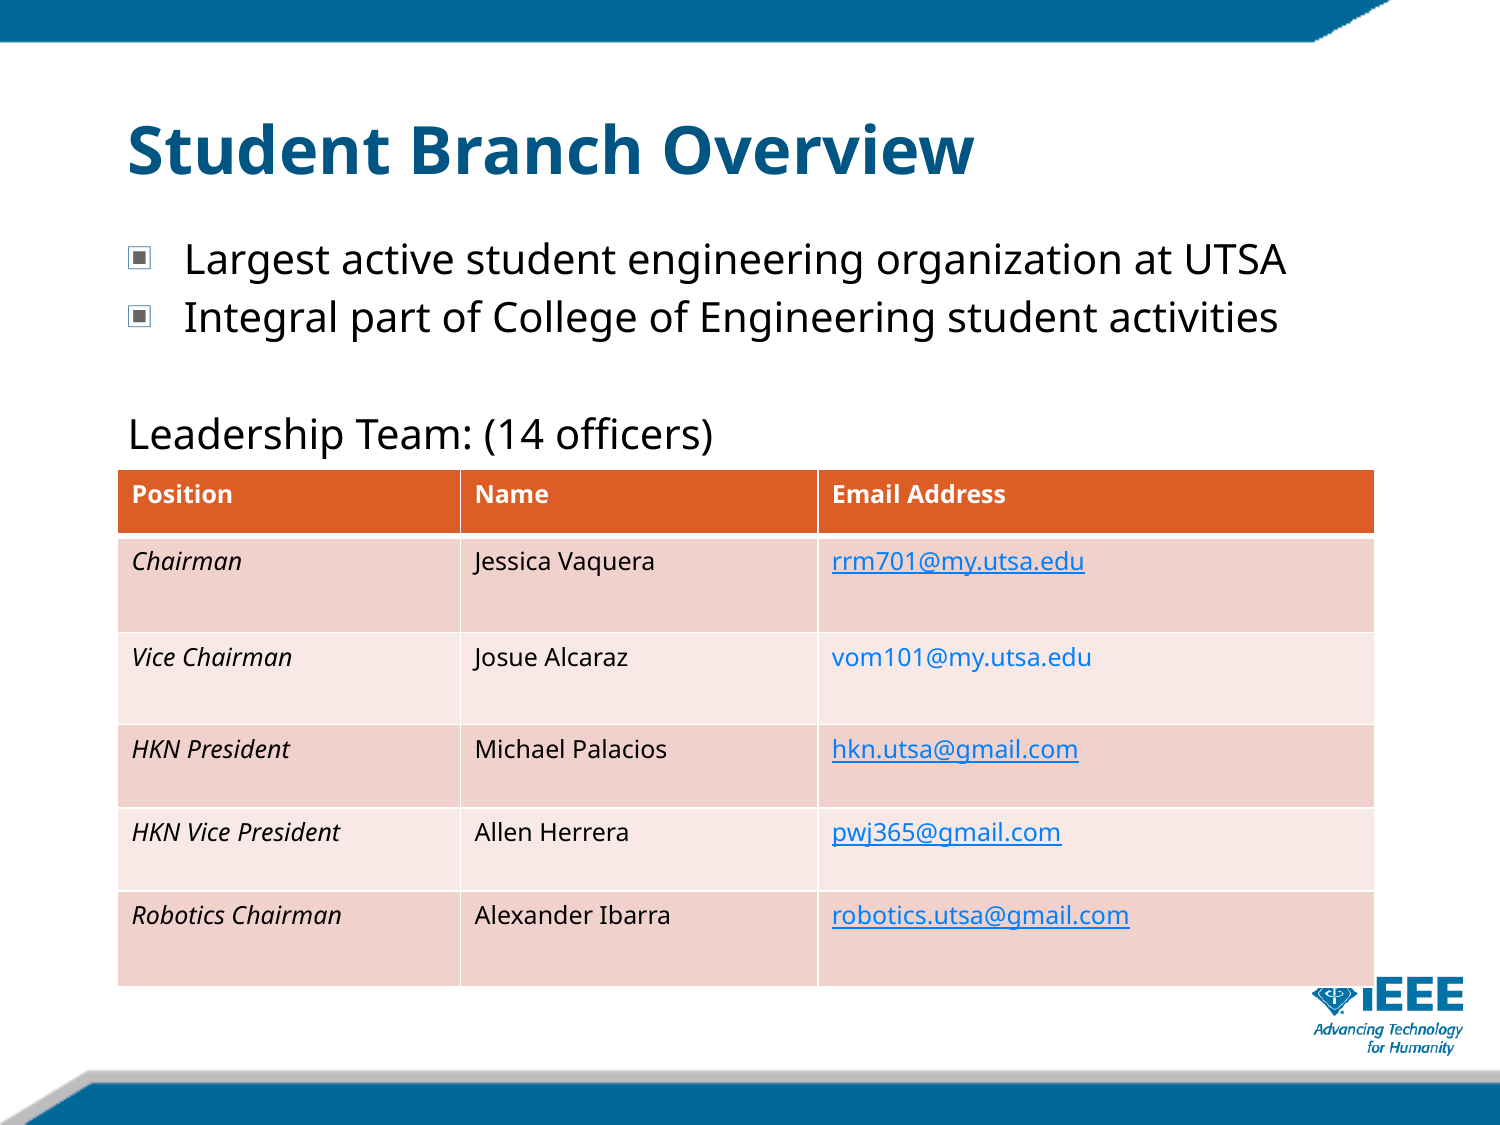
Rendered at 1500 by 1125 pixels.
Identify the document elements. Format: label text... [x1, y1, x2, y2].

table_cell robotics.utsa@gmail.com [819, 892, 1374, 986]
table_header Name [461, 470, 817, 533]
table_cell HKN Vice President [118, 809, 460, 890]
table_cell rrm701@my.utsa.edu [819, 539, 1374, 632]
table_cell hkn.utsa@gmail.com [819, 725, 1374, 807]
table_cell HKN President [118, 725, 460, 807]
table_cell Chairman [118, 539, 460, 632]
table_cell Robotics Chairman [118, 892, 460, 986]
table_cell Allen Herrera [461, 809, 817, 890]
table_header Email Address [819, 470, 1374, 533]
table_cell Michael Palacios [461, 725, 817, 807]
table_header Position [118, 470, 460, 533]
picture [0, 0, 1500, 1125]
table_cell Vice Chairman [118, 633, 460, 724]
table_cell Alexander Ibarra [461, 892, 817, 986]
table_cell pwj365@gmail.com [819, 809, 1374, 890]
list Largest active student engineering organization at UTSA Integral part of College of Engineering student activities Leadership Team: (14 officers) [112, 224, 1388, 476]
title Student Branch Overview [112, 99, 1388, 224]
table_cell vom101@my.utsa.edu [819, 633, 1374, 724]
table_cell Josue Alcaraz [461, 633, 817, 724]
table_cell Jessica Vaquera [461, 539, 817, 632]
